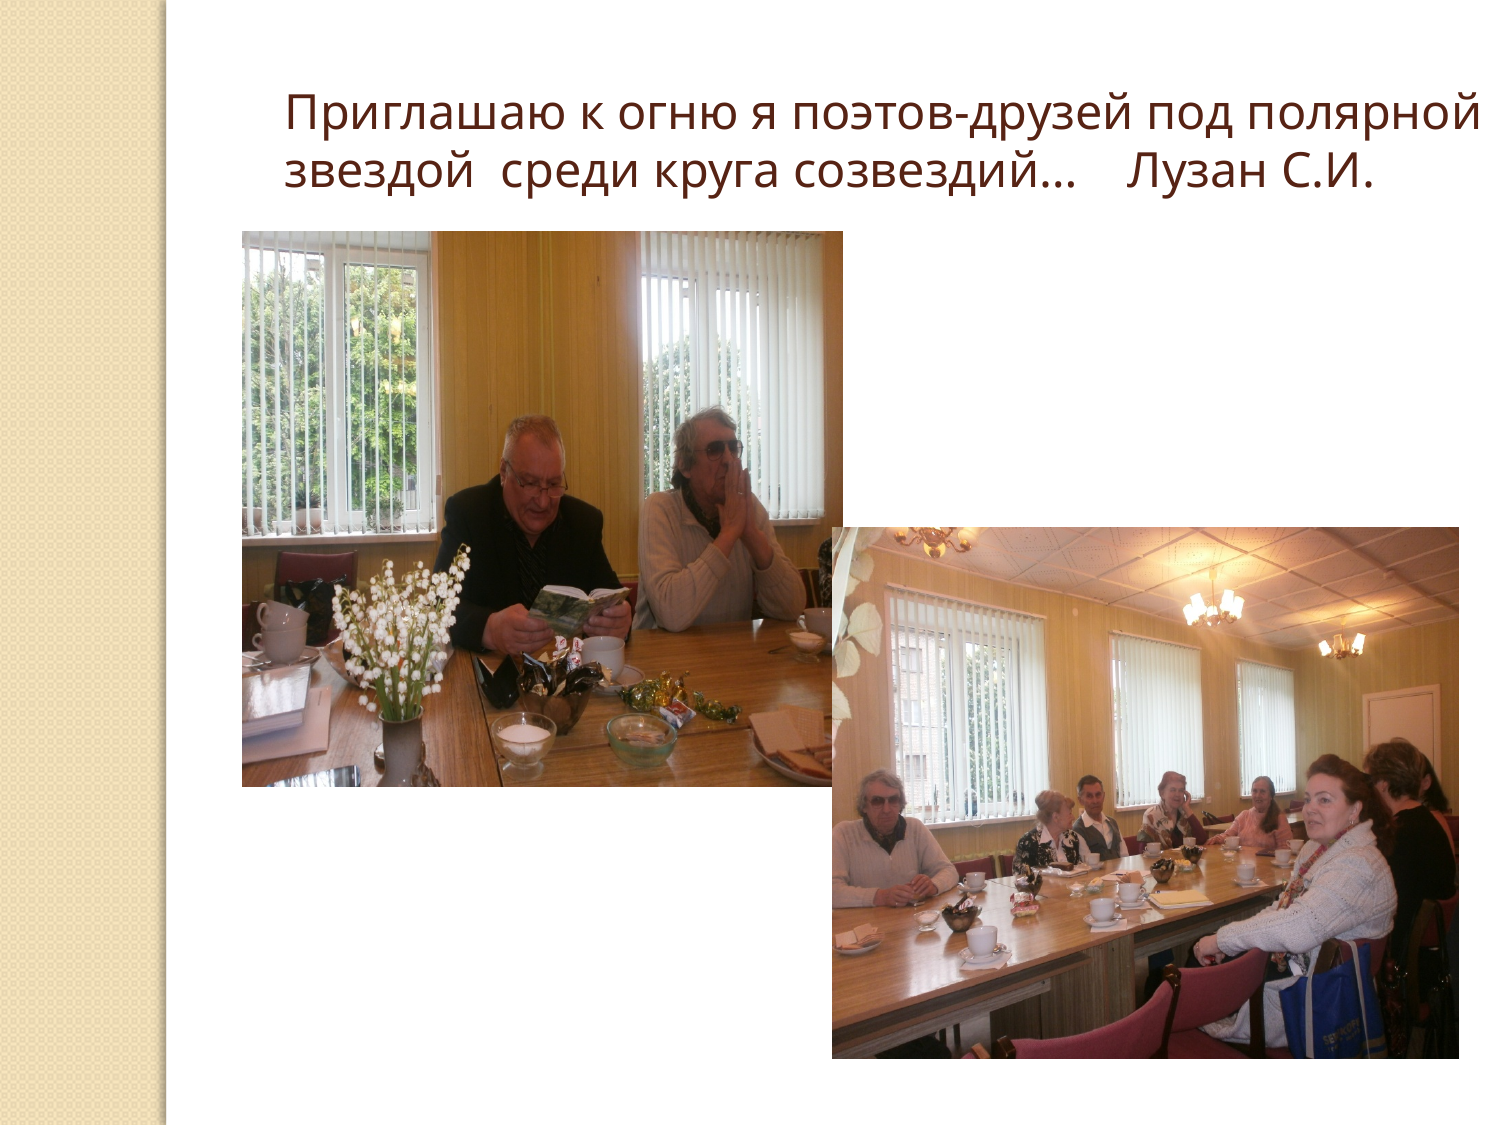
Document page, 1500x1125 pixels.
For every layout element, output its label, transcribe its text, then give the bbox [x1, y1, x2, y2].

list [832, 526, 1459, 1059]
title Приглашаю к огню я поэтов-друзей под полярной звездой среди круга созвездий… Лузан С.И. [269, 45, 1500, 233]
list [241, 231, 843, 787]
